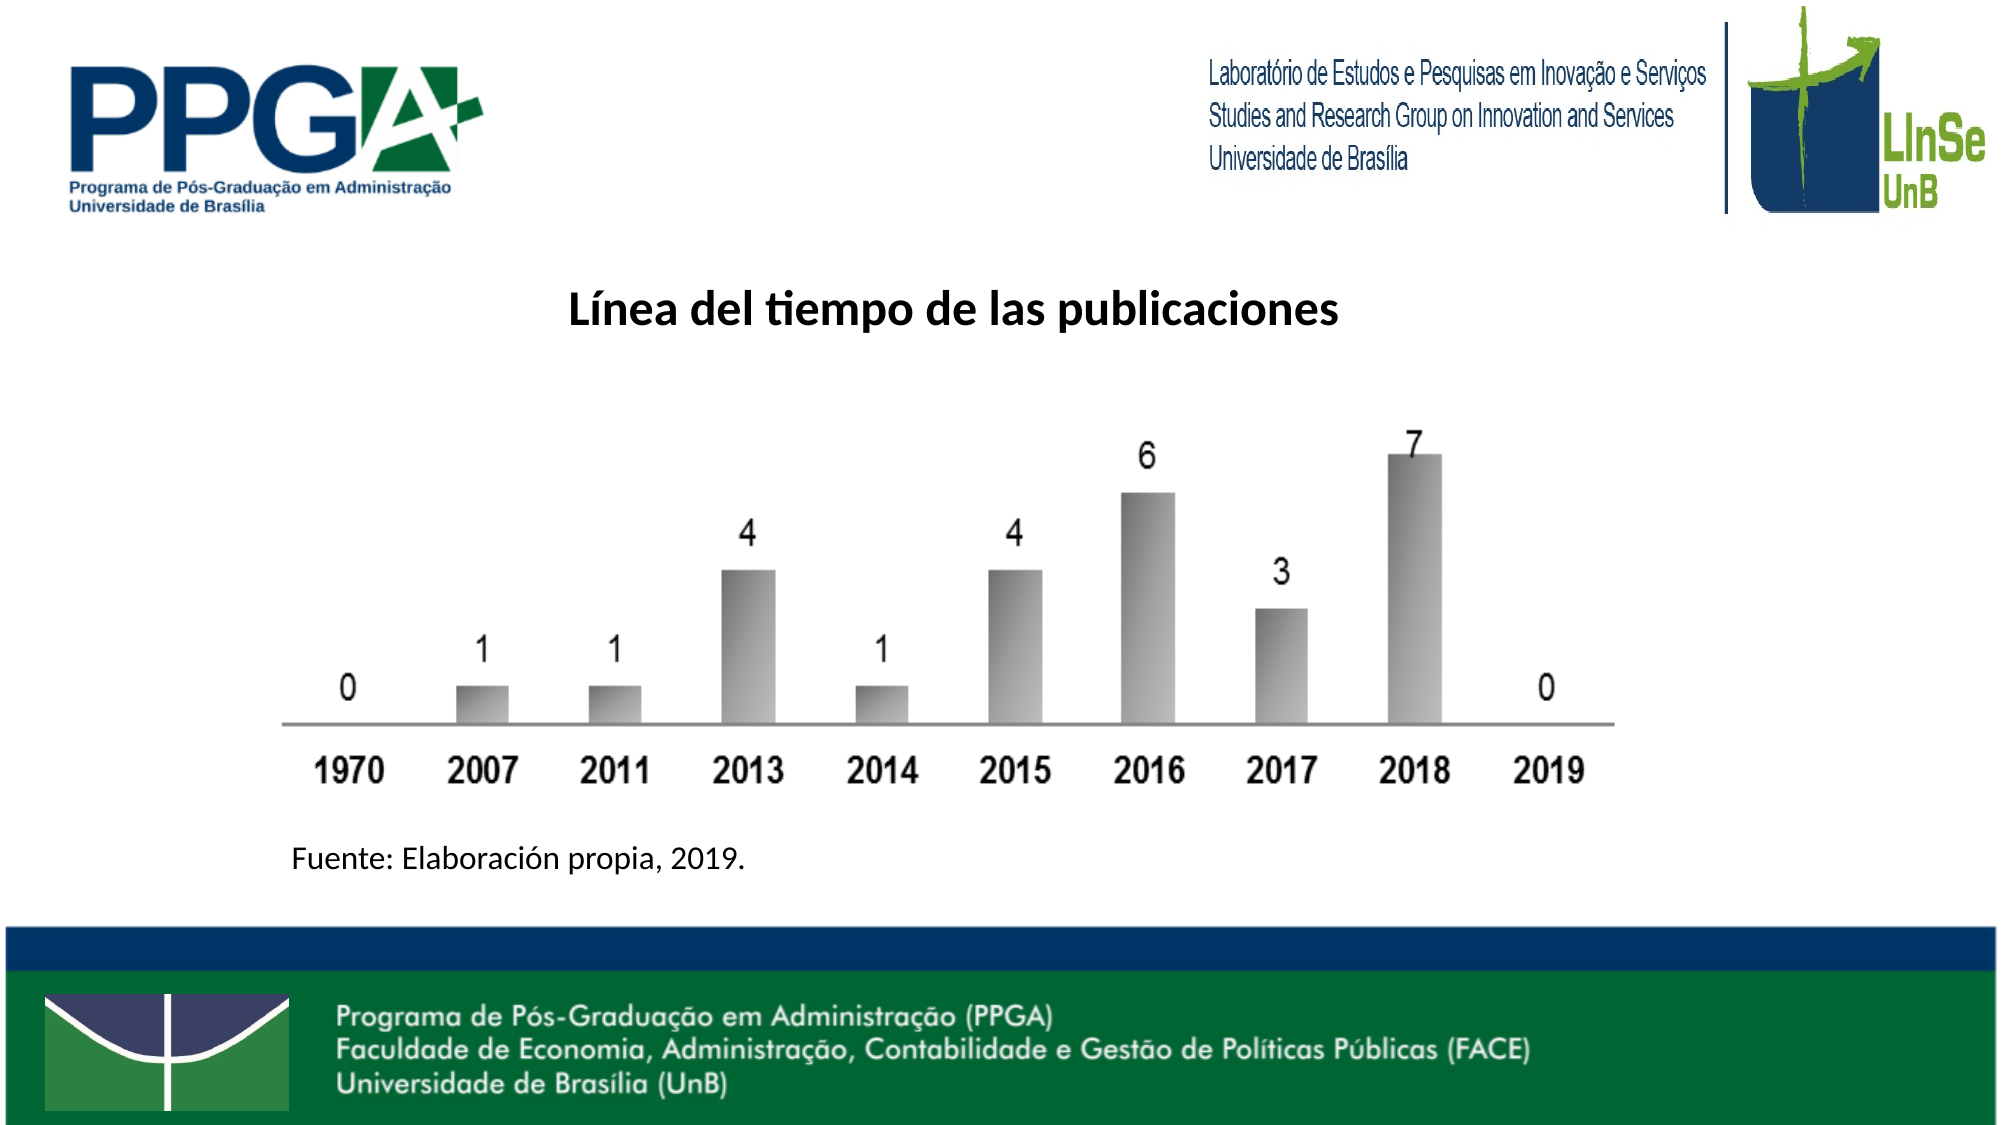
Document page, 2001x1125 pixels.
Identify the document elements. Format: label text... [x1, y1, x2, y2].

picture [239, 414, 1669, 861]
text_box Línea del tiempo de las publicaciones [239, 268, 1669, 344]
picture [1198, 6, 1991, 227]
picture [0, 925, 2000, 1125]
picture [57, 56, 491, 228]
text_box Fuente: Elaboración propia, 2019. [276, 861, 762, 884]
